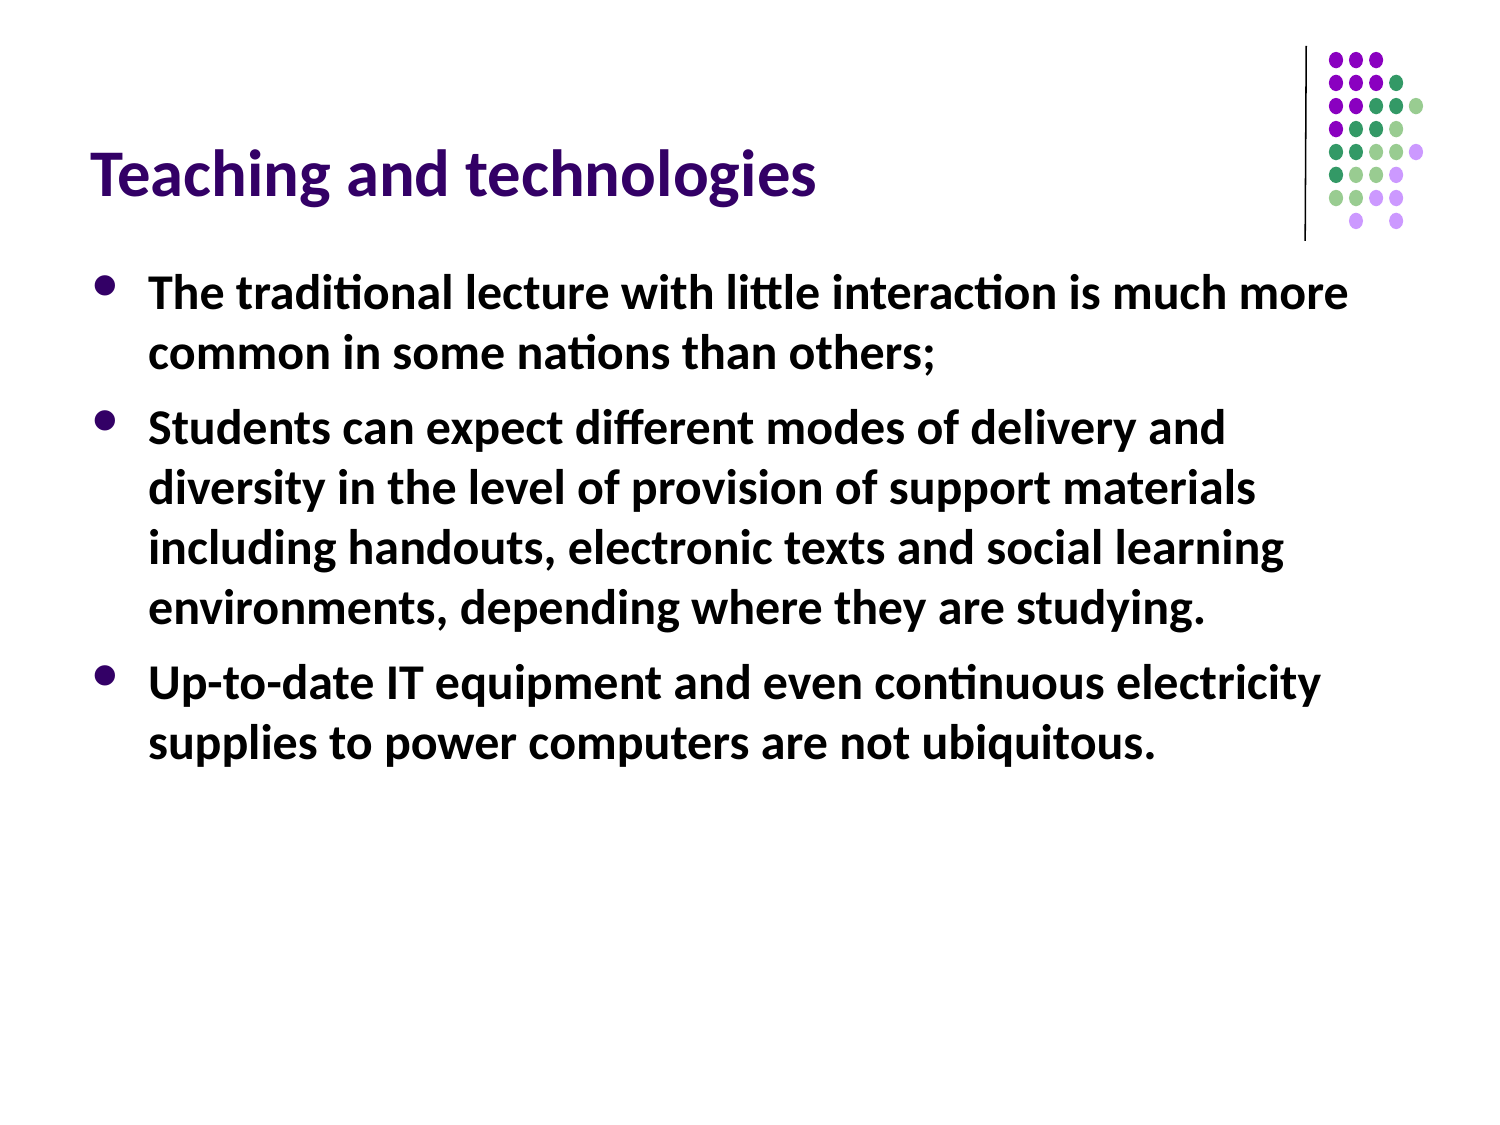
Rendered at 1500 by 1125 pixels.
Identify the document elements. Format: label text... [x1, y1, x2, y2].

list The traditional lecture with little interaction is much more common in some nations than others; Students can expect different modes of delivery and diversity in the level of provision of support materials including handouts, electronic texts and social learning environments, depending where they are studying. Up-to-date IT equipment and even continuous electricity supplies to power computers are not ubiquitous. [76, 252, 1427, 1039]
title Teaching and technologies [75, 40, 1313, 218]
